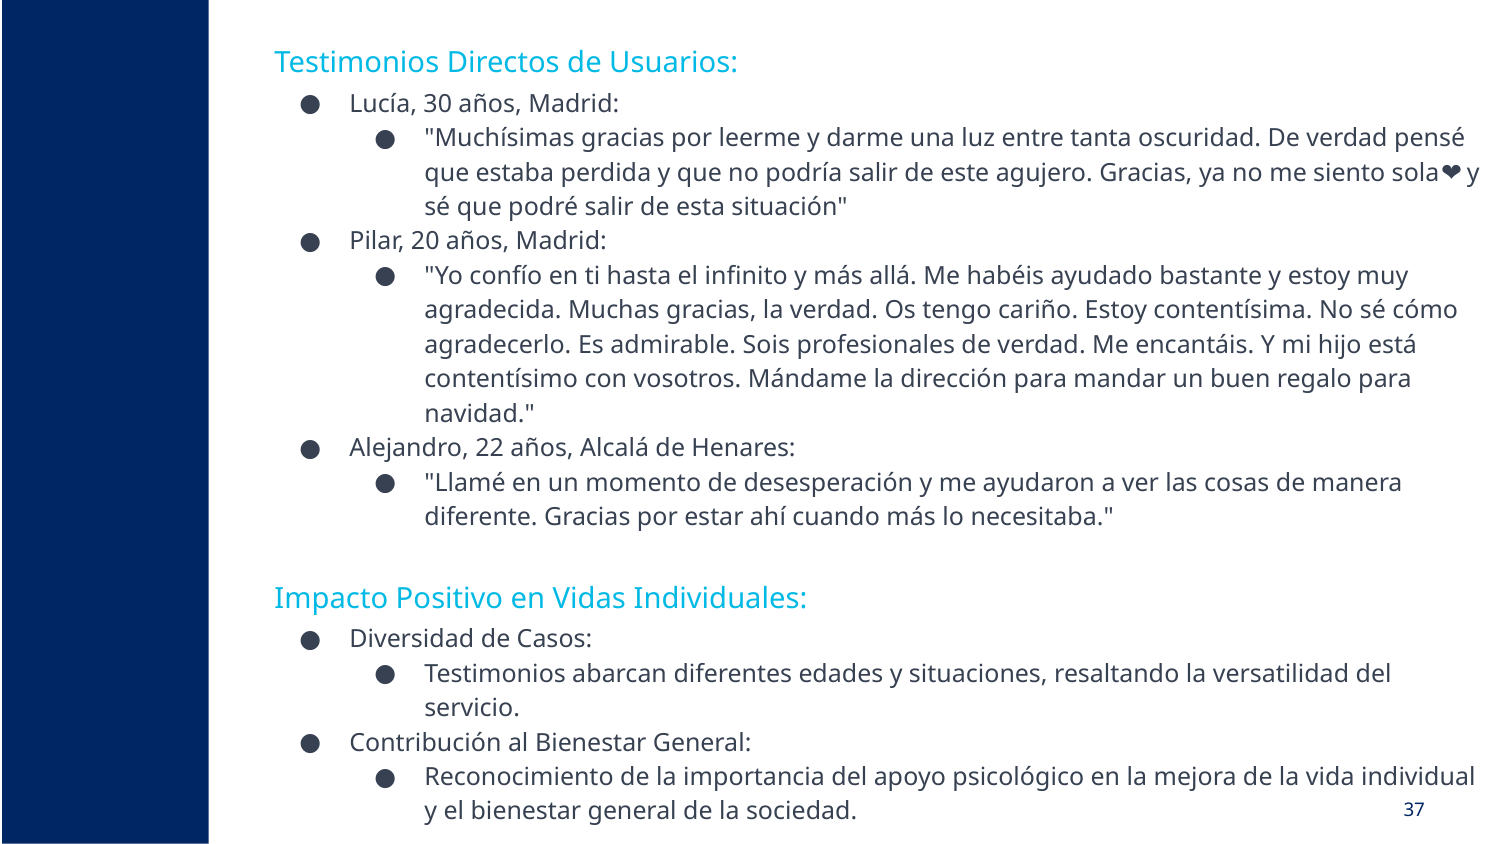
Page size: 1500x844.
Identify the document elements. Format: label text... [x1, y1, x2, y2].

text_box Testimonios Directos de Usuarios: Lucía, 30 años, Madrid: "Muchísimas gracias por leerme y darme una luz entre tanta oscuridad. De verdad pensé que estaba perdida y que no podría salir de este agujero. Gracias, ya no me siento sola❤️ y sé que podré salir de esta situación" Pilar, 20 años, Madrid: "Yo confío en ti hasta el infinito y más allá. Me habéis ayudado bastante y estoy muy agradecida. Muchas gracias, la verdad. Os tengo cariño. Estoy contentísima. No sé cómo agradecerlo. Es admirable. Sois profesionales de verdad. Me encantáis. Y mi hijo está contentísimo con vosotros. Mándame la dirección para mandar un buen regalo para navidad." Alejandro, 22 años, Alcalá de Henares: "Llamé en un momento de desesperación y me ayudaron a ver las cosas de manera diferente. Gracias por estar ahí cuando más lo necesitaba." Impacto Positivo en Vidas Individuales: Diversidad de Casos: Testimonios abarcan diferentes edades y situaciones, resaltando la versatilidad del servicio. Contribución al Bienestar General: Reconocimiento de la importancia del apoyo psicológico en la mejora de la vida individual y el bienestar general de la sociedad. [259, 11, 1500, 844]
text_box [2, 0, 209, 844]
